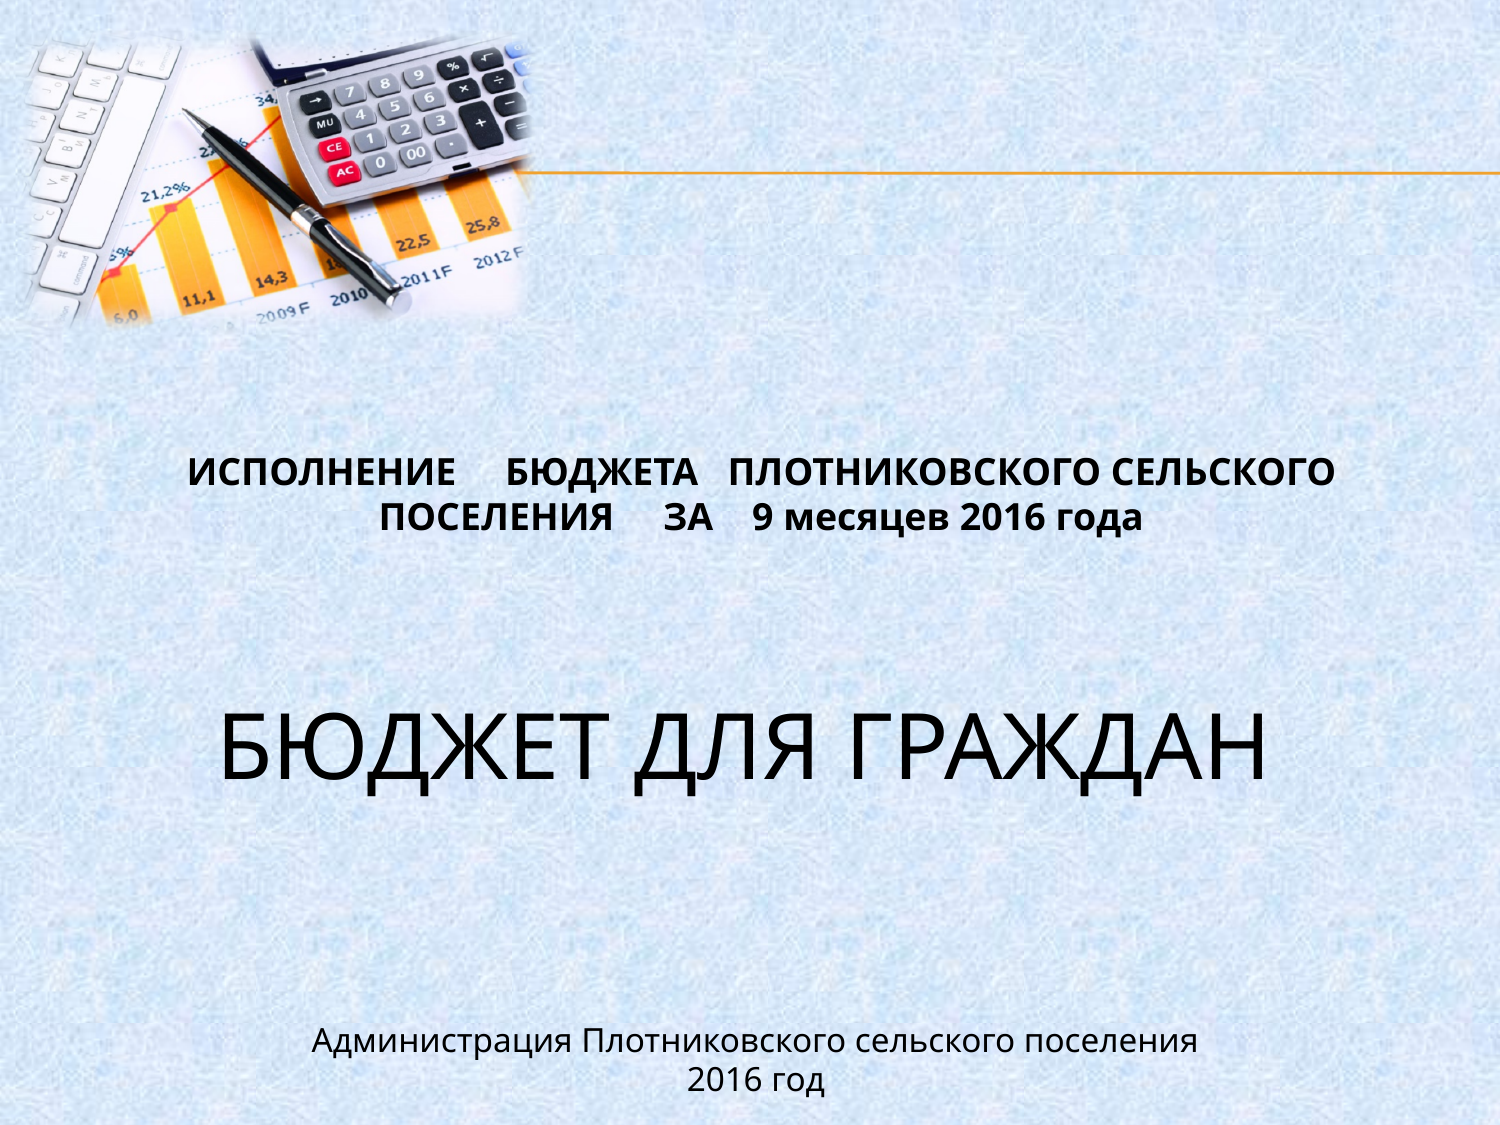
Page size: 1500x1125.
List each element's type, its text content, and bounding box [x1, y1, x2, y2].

picture [0, 0, 1500, 1125]
text_box БЮДЖЕТ ДЛЯ ГРАЖДАН [112, 680, 1376, 806]
text_box Администрация Плотниковского сельского поселения 2016 год [159, 1011, 1353, 1106]
text_box ИСПОЛНЕНИЕ БЮДЖЕТА ПЛОТНИКОВСКОГО СЕЛЬСКОГО ПОСЕЛЕНИЯ ЗА 9 месяцев 2016 года [64, 440, 1459, 546]
